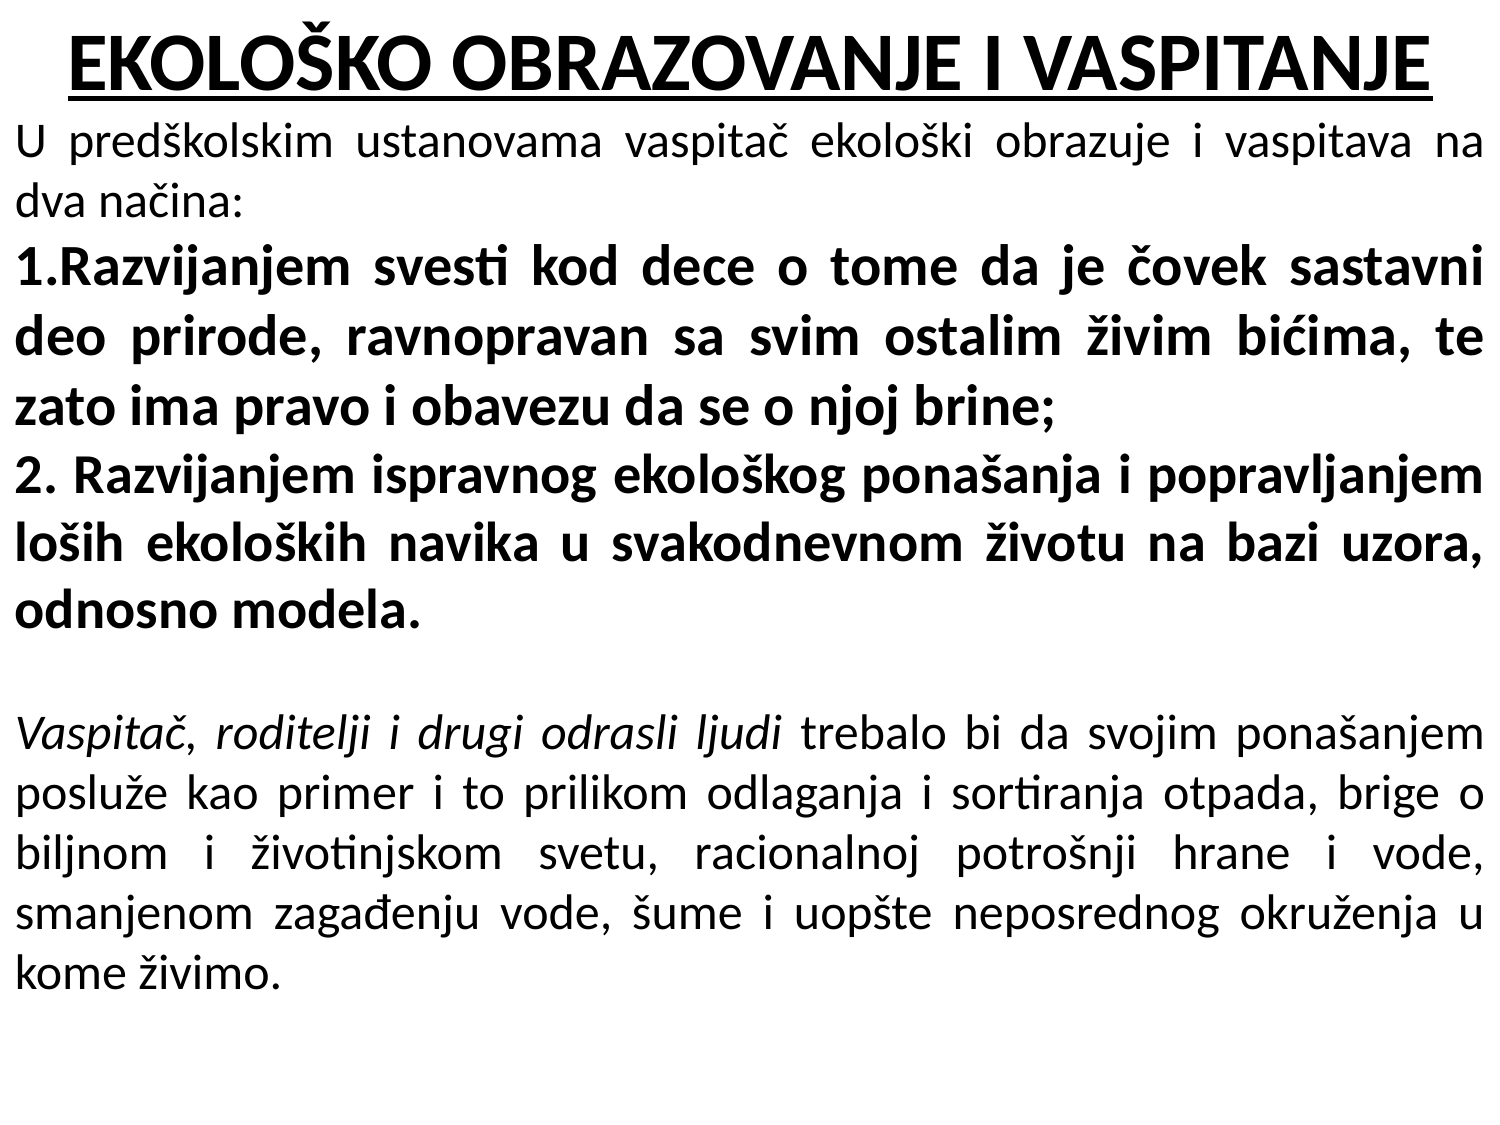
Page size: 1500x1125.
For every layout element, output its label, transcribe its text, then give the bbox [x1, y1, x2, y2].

text_box EKOLOŠKO OBRAZOVANJE I VASPITANJE U predškolskim ustanovama vaspitač ekološki obrazuje i vaspitava na dva načina: 1.Razvijanjem svesti kod dece o tome da je čovek sastavni deo prirode, ravnopravan sa svim ostalim živim bićima, te zato ima pravo i obavezu da se o njoj brine; 2. Razvijanjem ispravnog ekološkog ponašanja i popravljanjem loših ekoloških navika u svakodnevnom životu na bazi uzora, odnosno modela. Vaspitač, roditelji i drugi odrasli ljudi trebalo bi da svojim ponašanjem posluže kao primer i to prilikom odlaganja i sortiranja otpada, brige o biljnom i životinjskom svetu, racionalnoj potrošnji hrane i vode, smanjenom zagađenju vode, šume i uopšte neposrednog okruženja u kome živimo. [0, 0, 1500, 1008]
